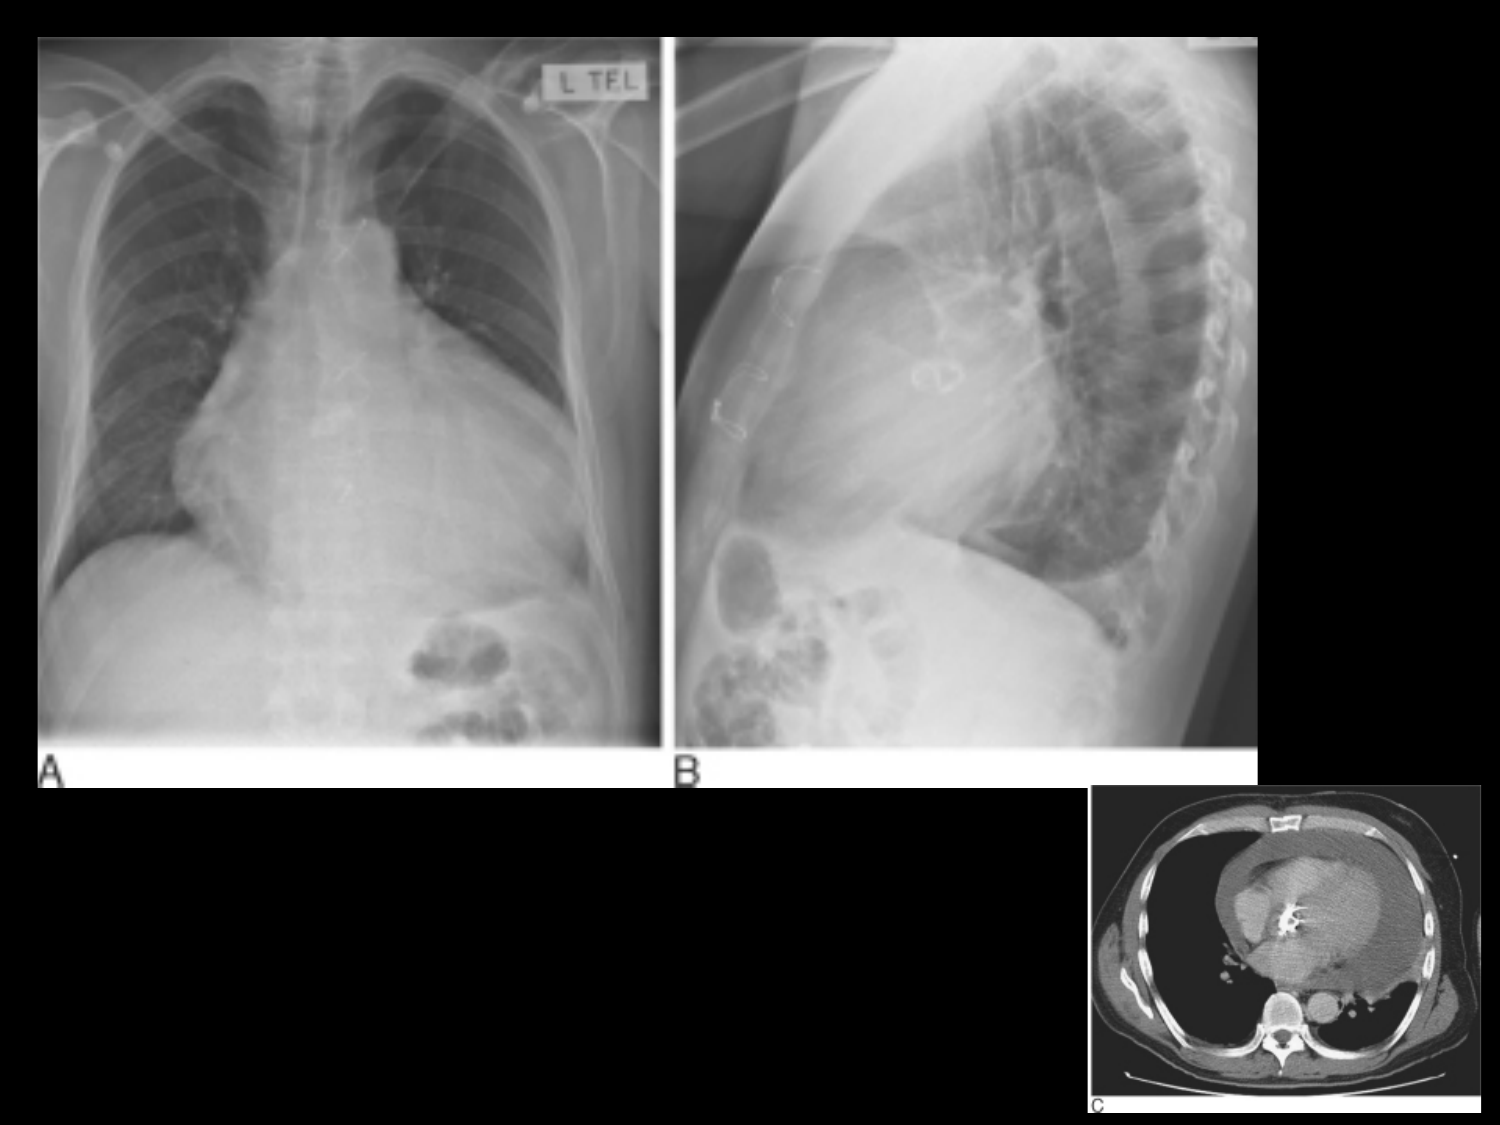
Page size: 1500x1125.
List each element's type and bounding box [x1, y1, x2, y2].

list [37, 37, 1258, 788]
picture [1087, 785, 1482, 1113]
